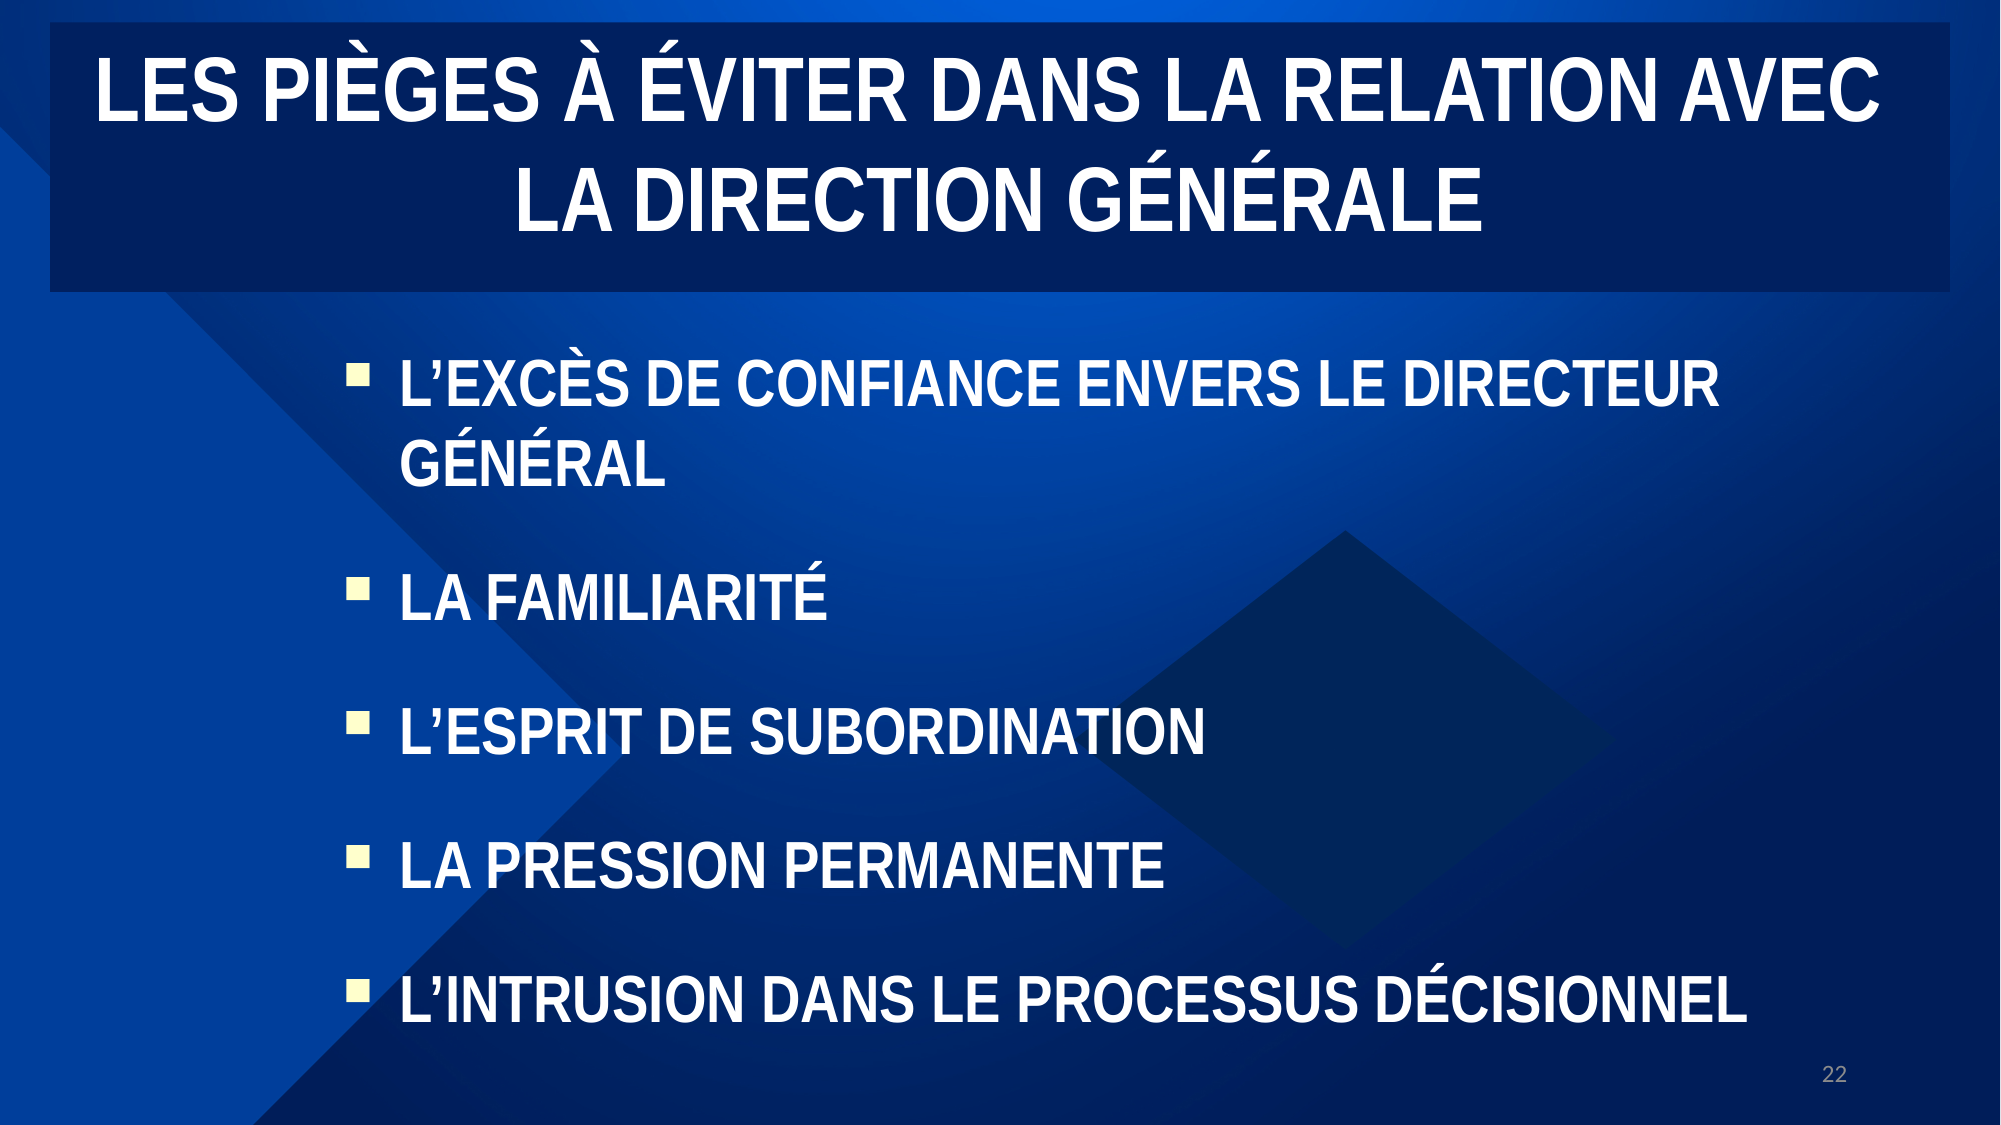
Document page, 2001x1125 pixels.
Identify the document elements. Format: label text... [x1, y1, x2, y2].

text_box LES PIÈGES À ÉVITER DANS LA RELATION AVEC LA DIRECTION GÉNÉRALE [50, 22, 1950, 292]
picture [0, 0, 2001, 1125]
slide_number 22 [1412, 1044, 1863, 1103]
text_box L’EXCÈS DE CONFIANCE ENVERS LE DIRECTEUR GÉNÉRAL LA FAMILIARITÉ L’ESPRIT DE SUBORDINATION LA PRESSION PERMANENTE L’INTRUSION DANS LE PROCESSUS DÉCISIONNEL [328, 332, 1905, 1044]
